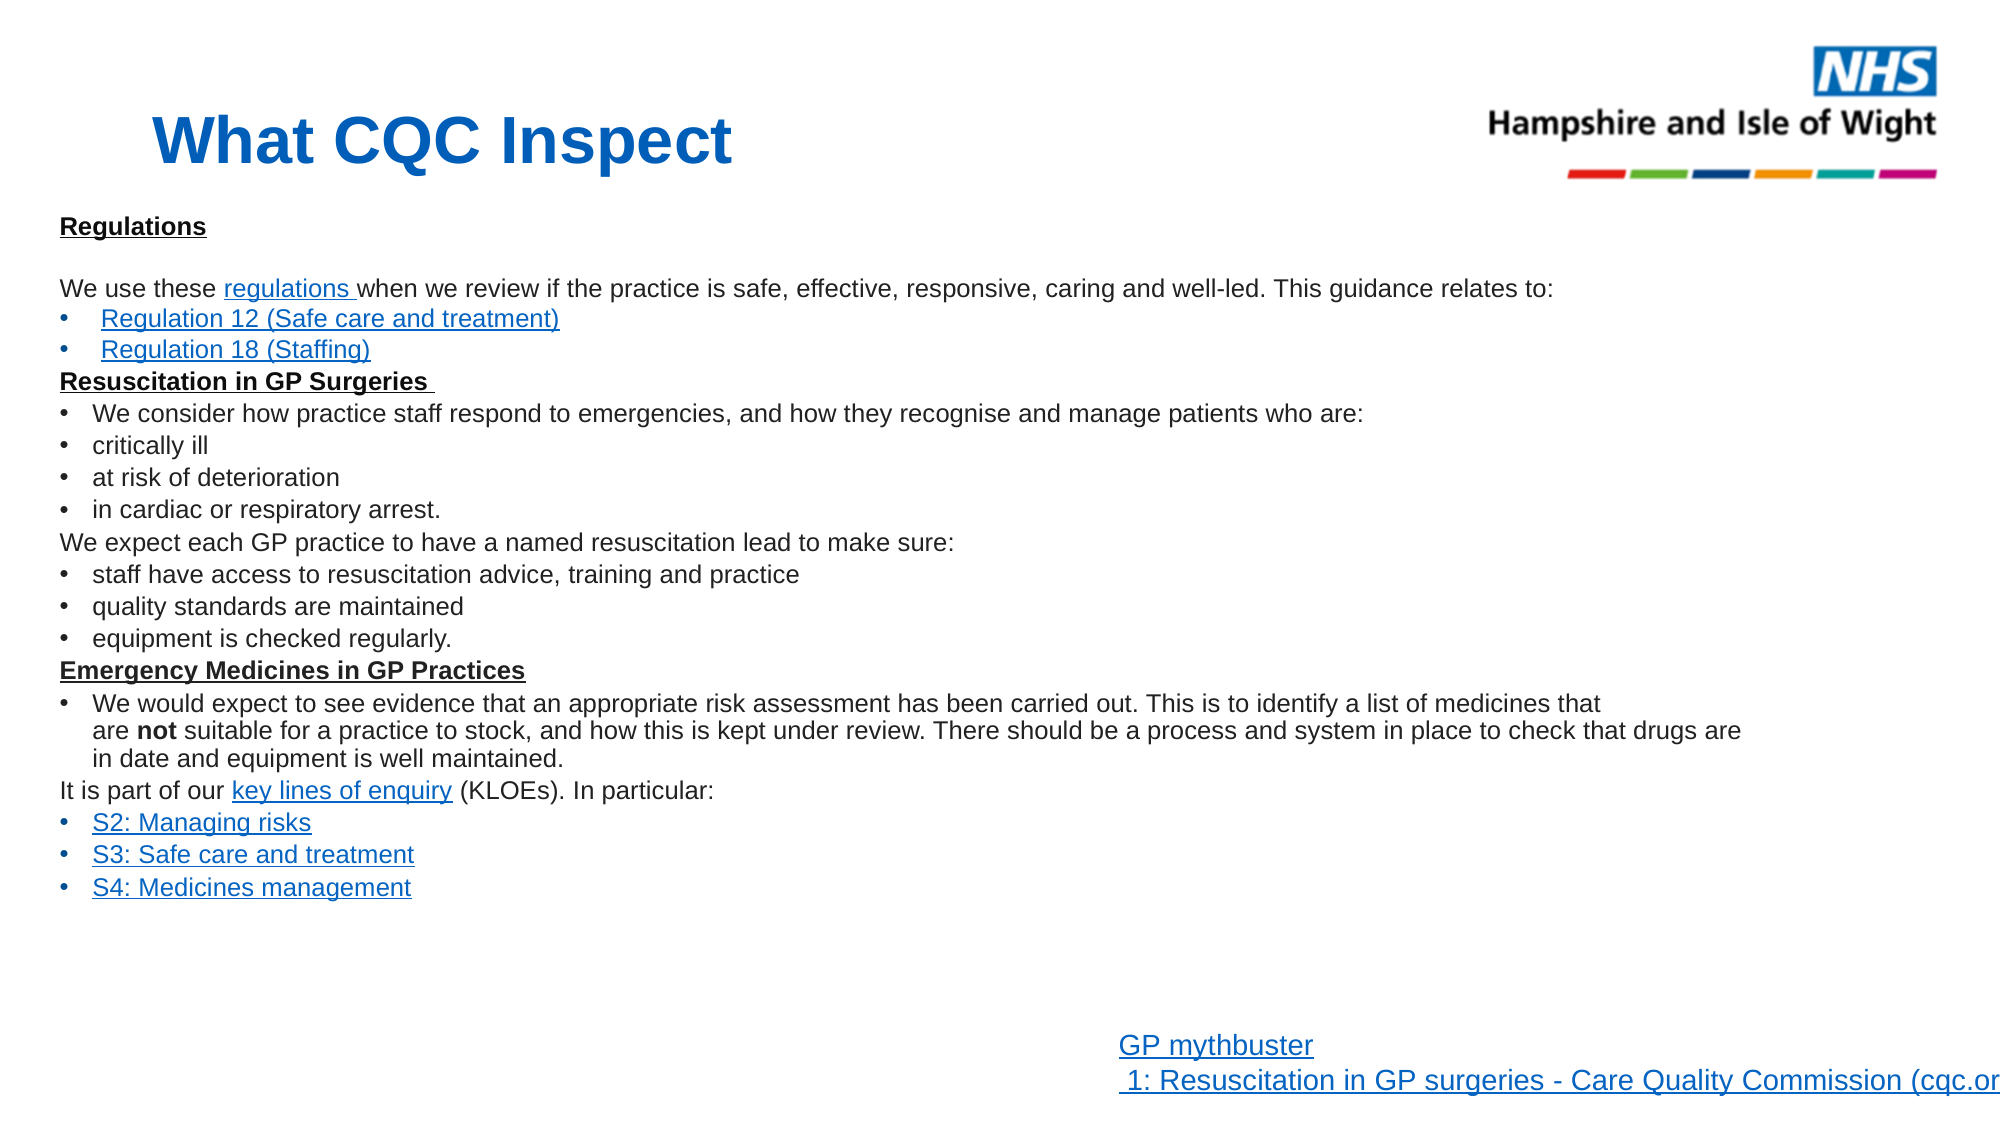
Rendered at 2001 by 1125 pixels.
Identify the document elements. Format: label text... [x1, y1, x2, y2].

list Regulations We use these regulations when we review if the practice is safe, effective, responsive, caring and well-led. This guidance relates to: Regulation 12 (Safe care and treatment) Regulation 18 (Staffing) Resuscitation in GP Surgeries We consider how practice staff respond to emergencies, and how they recognise and manage patients who are: critically ill at risk of deterioration in cardiac or respiratory arrest. We expect each GP practice to have a named resuscitation lead to make sure: staff have access to resuscitation advice, training and practice quality standards are maintained equipment is checked regularly. Emergency Medicines in GP Practices We would expect to see evidence that an appropriate risk assessment has been carried out. This is to identify a list of medicines that are not suitable for a practice to stock, and how this is kept under review. There should be a process and system in place to check that drugs are in date and equipment is well maintained. It is part of our key lines of enquiry (KLOEs). In particular: S2: Managing risks S3: Safe care and treatment S4: Medicines management [44, 205, 1770, 920]
picture [1474, 25, 1943, 201]
text_box What CQC Inspect [137, 89, 1138, 184]
text_box GP mythbuster 1: Resuscitation in GP surgeries - Care Quality Commission (cqc.org.uk) [1103, 1018, 2000, 1104]
